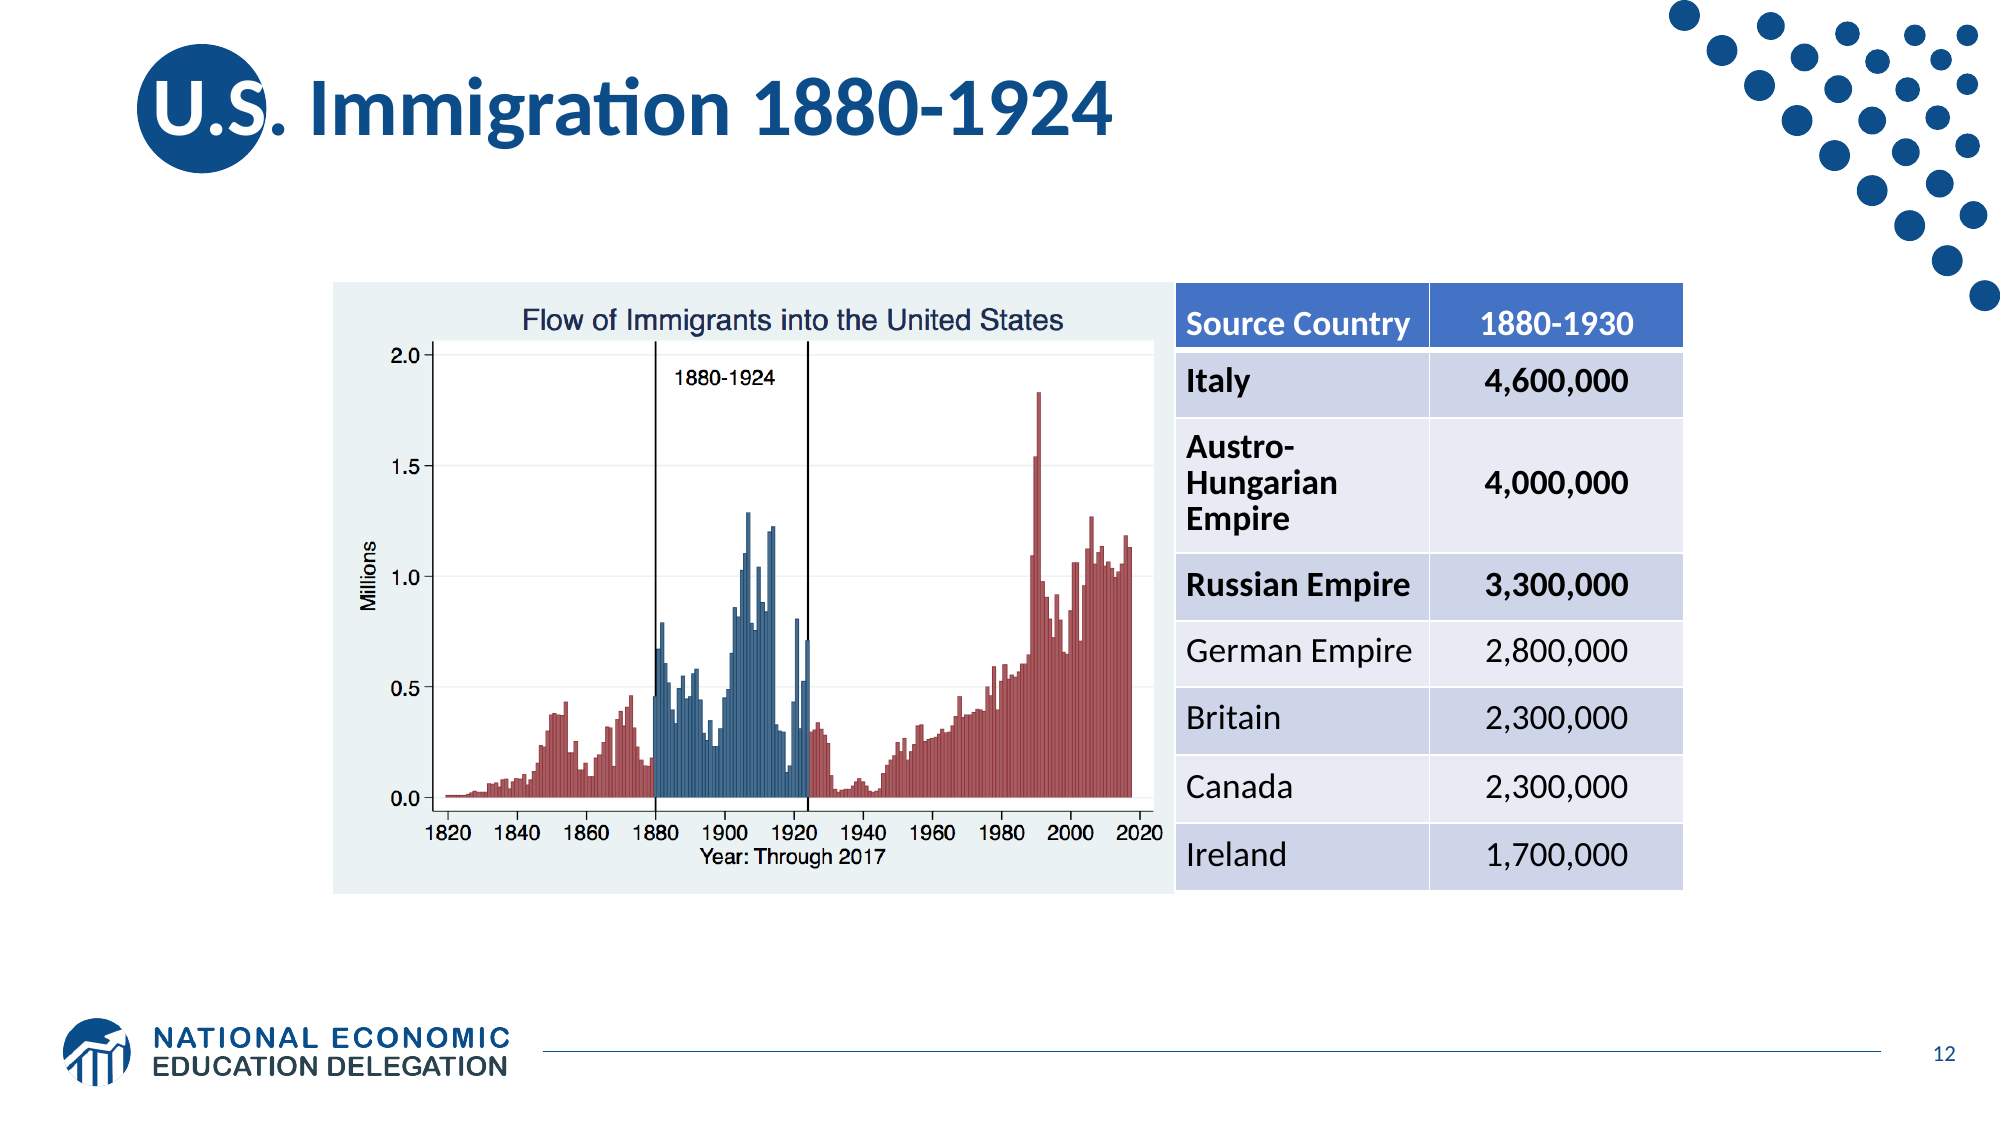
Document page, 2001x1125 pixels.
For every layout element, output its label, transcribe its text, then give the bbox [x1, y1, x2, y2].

title U.S. Immigration 1880-1924 [137, 0, 1863, 218]
table_cell Austro-Hungarian Empire [1176, 419, 1429, 552]
table_cell Ireland [1176, 824, 1429, 890]
table_cell 2,300,000 [1430, 688, 1683, 754]
table_cell Russian Empire [1176, 554, 1429, 620]
table_cell 3,300,000 [1430, 554, 1683, 620]
table_cell 2,300,000 [1430, 756, 1683, 822]
slide_number 12 [1521, 1022, 1972, 1082]
table_cell Britain [1176, 688, 1429, 754]
picture [333, 282, 1175, 895]
table_cell Canada [1176, 756, 1429, 822]
table_cell 2,800,000 [1430, 622, 1683, 686]
table_cell German Empire [1176, 622, 1429, 686]
table_header 1880-1930 [1430, 283, 1683, 347]
table_cell 4,000,000 [1430, 419, 1683, 552]
picture [55, 1013, 520, 1091]
table_cell 1,700,000 [1430, 824, 1683, 890]
table_cell 4,600,000 [1430, 353, 1683, 417]
table_cell Italy [1176, 353, 1429, 417]
table_header Source Country [1176, 283, 1429, 347]
